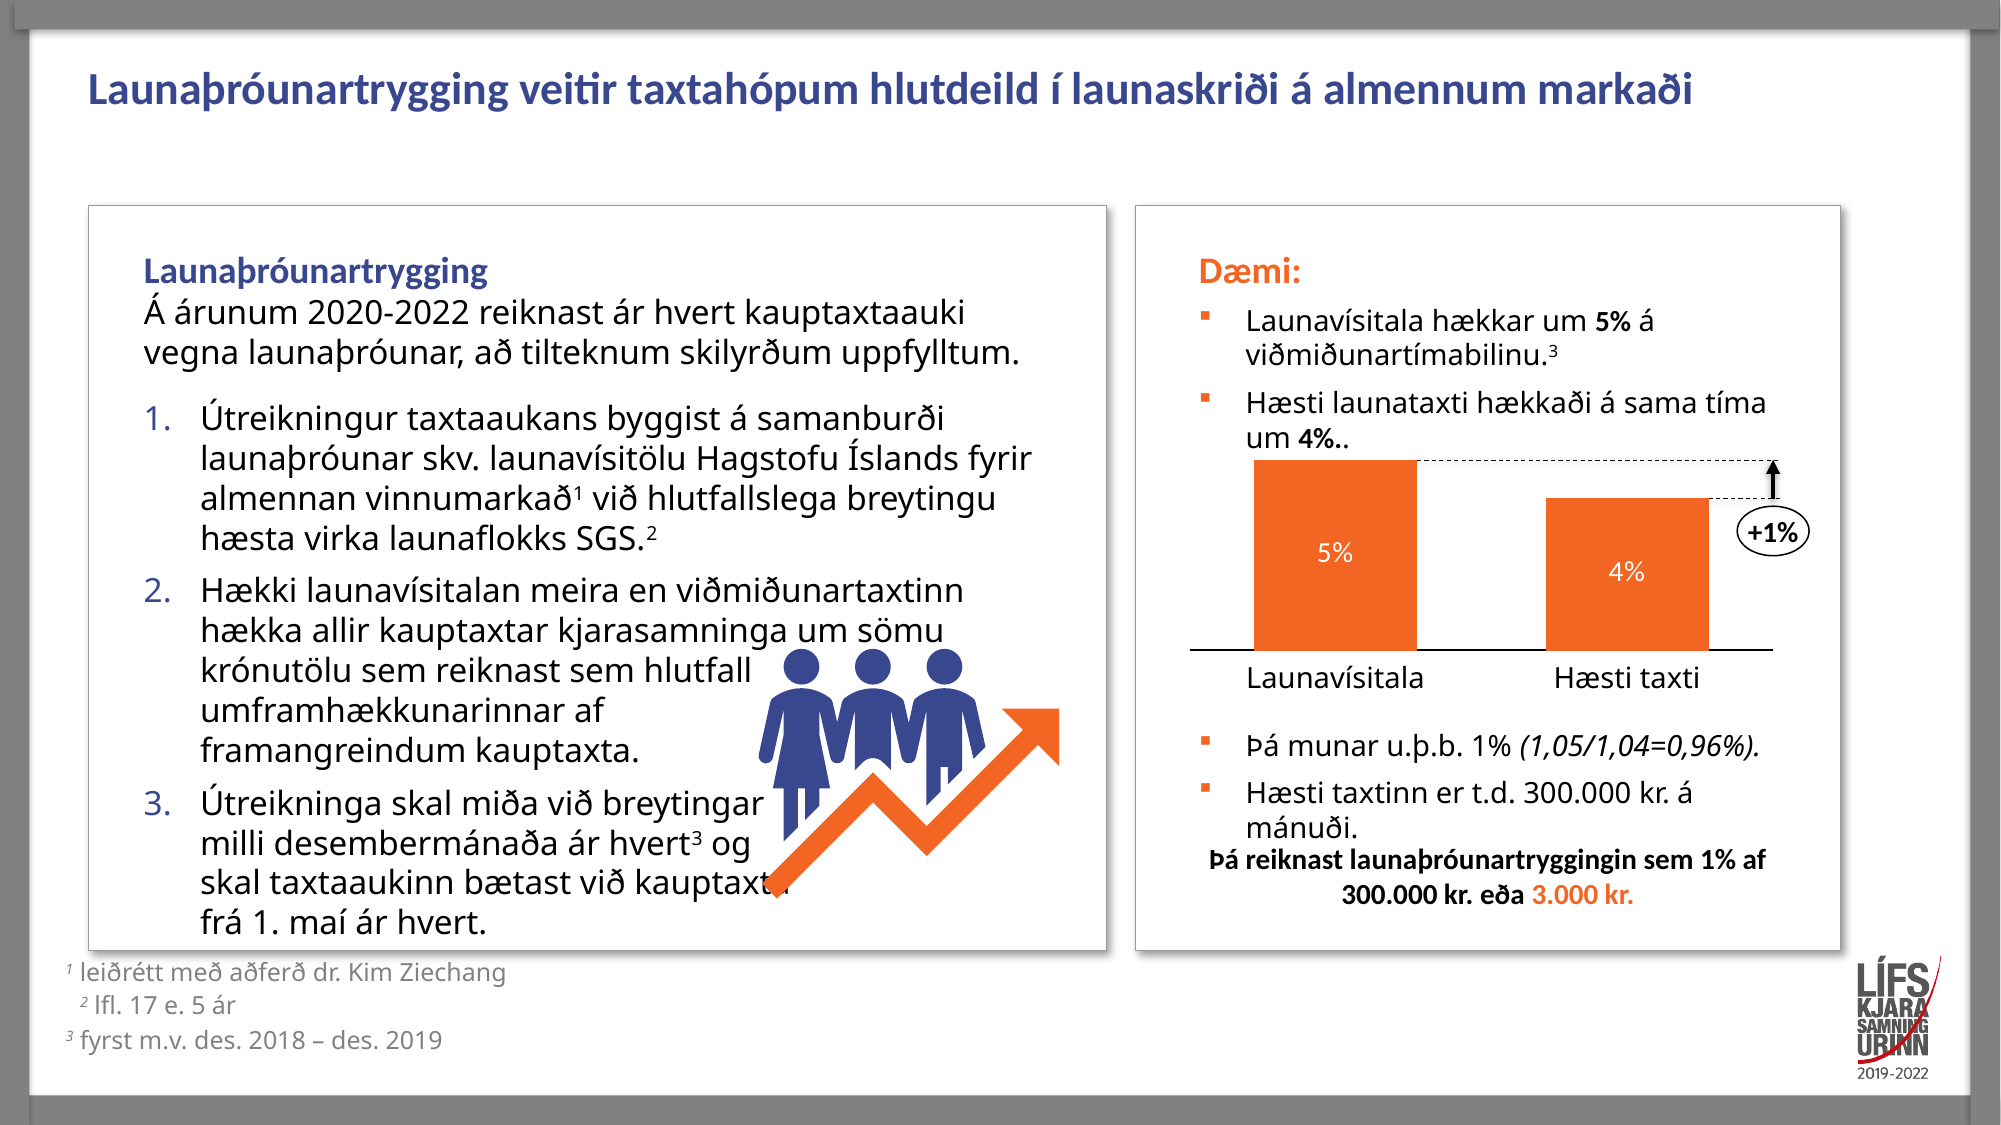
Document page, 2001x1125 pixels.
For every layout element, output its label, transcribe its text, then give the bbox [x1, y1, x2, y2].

text_box Launavísitala [1259, 672, 1412, 695]
chart [1175, 446, 1787, 664]
text_box Launavísitala hækkar um 5% á viðmiðunartímabilinu.3 Hæsti launataxti hækkaði á sama tíma um 4%.. [1198, 301, 1796, 455]
picture [1842, 949, 1953, 1088]
text_box 3 fyrst m.v. des. 2018 – des. 2019 [65, 1024, 444, 1055]
text_box Launaþróunartrygging Á árunum 2020-2022 reiknast ár hvert kauptaxtaauki vegna launaþróunar, að tilteknum skilyrðum uppfylltum. [143, 246, 1046, 372]
text_box 1 leiðrétt með aðferð dr. Kim Ziechang [65, 956, 508, 987]
text_box Dæmi: [1199, 246, 1302, 292]
text_box Hæsti taxti [1563, 672, 1691, 695]
text_box 2 lfl. 17 e. 5 ár [80, 989, 237, 1020]
title Launaþróunartrygging veitir taxtahópum hlutdeild í launaskriði á almennum markaði [88, 59, 1920, 131]
text_box Þá munar u.þ.b. 1% (1,05/1,04=0,96%). Hæsti taxtinn er t.d. 300.000 kr. á mánuði. [1198, 726, 1768, 845]
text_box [736, 595, 1081, 939]
text_box [1135, 205, 1841, 951]
text_box +1% [1791, 509, 1810, 553]
text_box Útreikningur taxtaaukans byggist á samanburði launaþróunar skv. launavísitölu Hagstofu Íslands fyrir almennan vinnumarkað1 við hlutfallslega breytingu hæsta virka launaflokks SGS.2 Hækki launavísitalan meira en viðmiðunartaxtinn hækka allir kauptaxtar kjarasamninga um sömu krónutölu sem reiknast sem hlutfall umframhækkunarinnar af framangreindum kauptaxta. Útreikninga skal miða við breytingar milli desembermánaða ár hvert3 og skal taxtaaukinn bætast við kauptaxta frá 1. maí ár hvert. [143, 397, 1049, 942]
text_box [88, 205, 1107, 951]
text_box Þá reiknast launaþróunartryggingin sem 1% af 300.000 kr. eða 3.000 kr. [1198, 840, 1778, 911]
